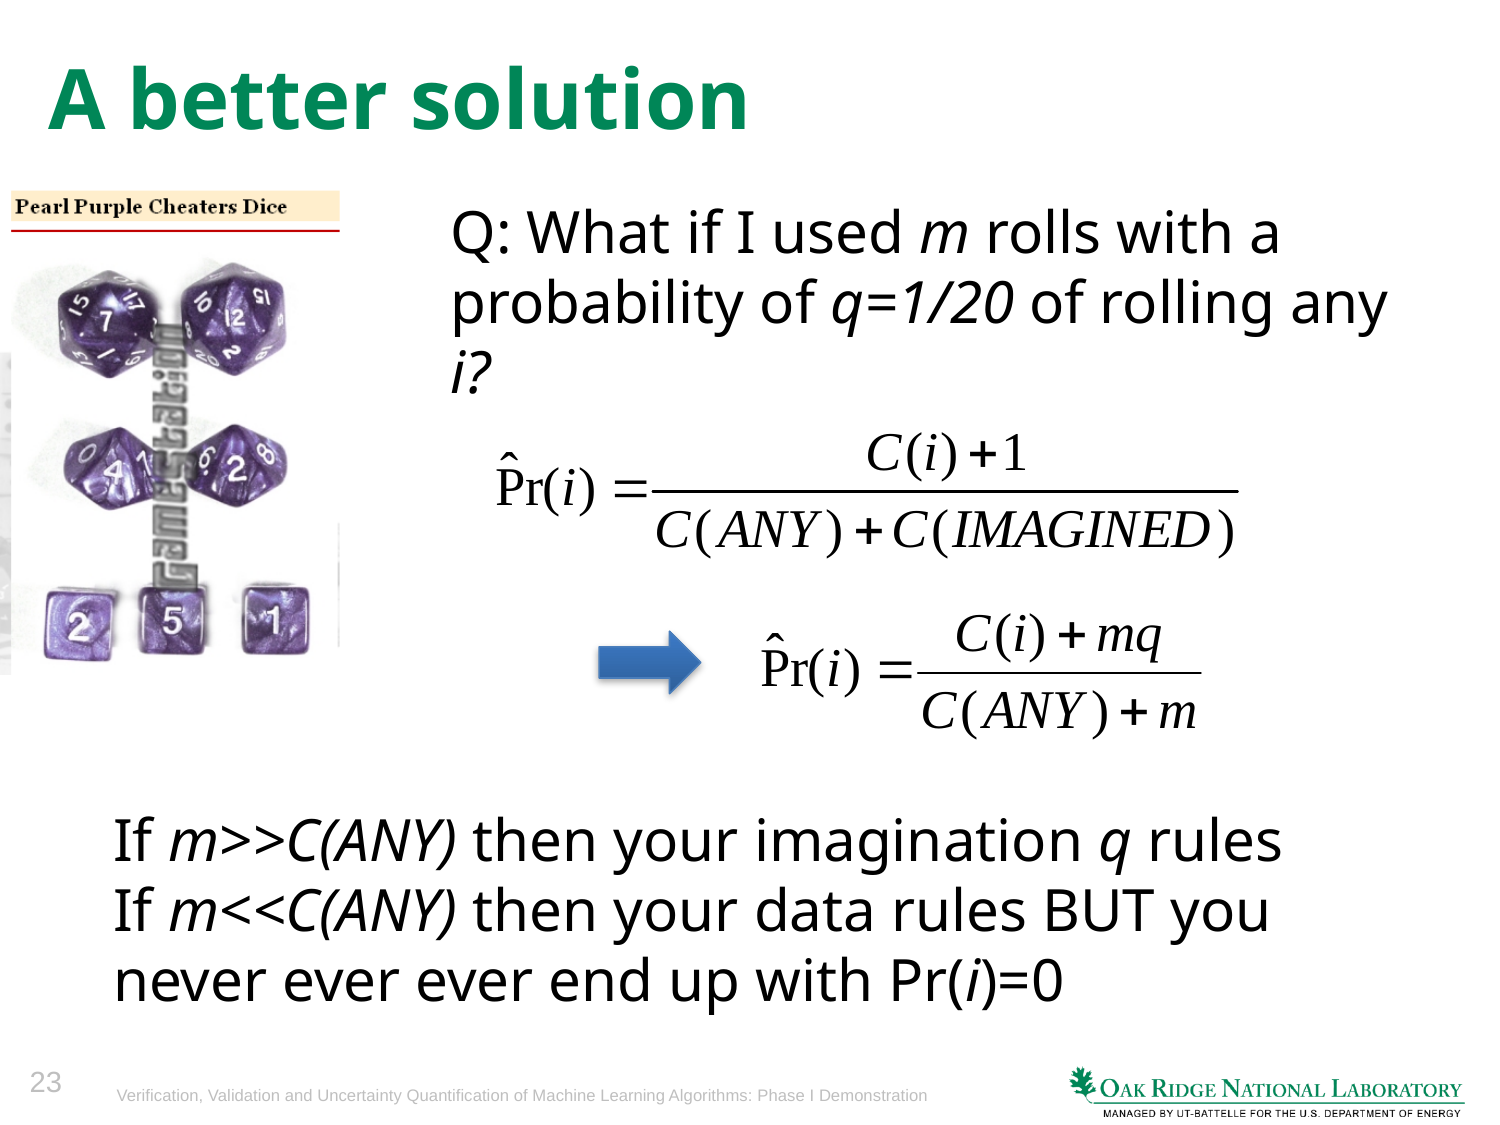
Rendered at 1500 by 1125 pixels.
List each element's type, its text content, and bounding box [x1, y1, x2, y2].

text_box Q: What if I used m rolls with a probability of q=1/20 of rolling any i? [435, 187, 1438, 413]
picture [0, 187, 340, 676]
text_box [751, 599, 1212, 751]
title A better solution [33, 28, 1384, 127]
text_box If m>>C(ANY) then your imagination q rules If m<<C(ANY) then your data rules BUT you never ever ever end up with Pr(i)=0 [98, 795, 1367, 1021]
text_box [486, 418, 1251, 569]
text_box [598, 630, 702, 695]
picture [1069, 1066, 1465, 1117]
